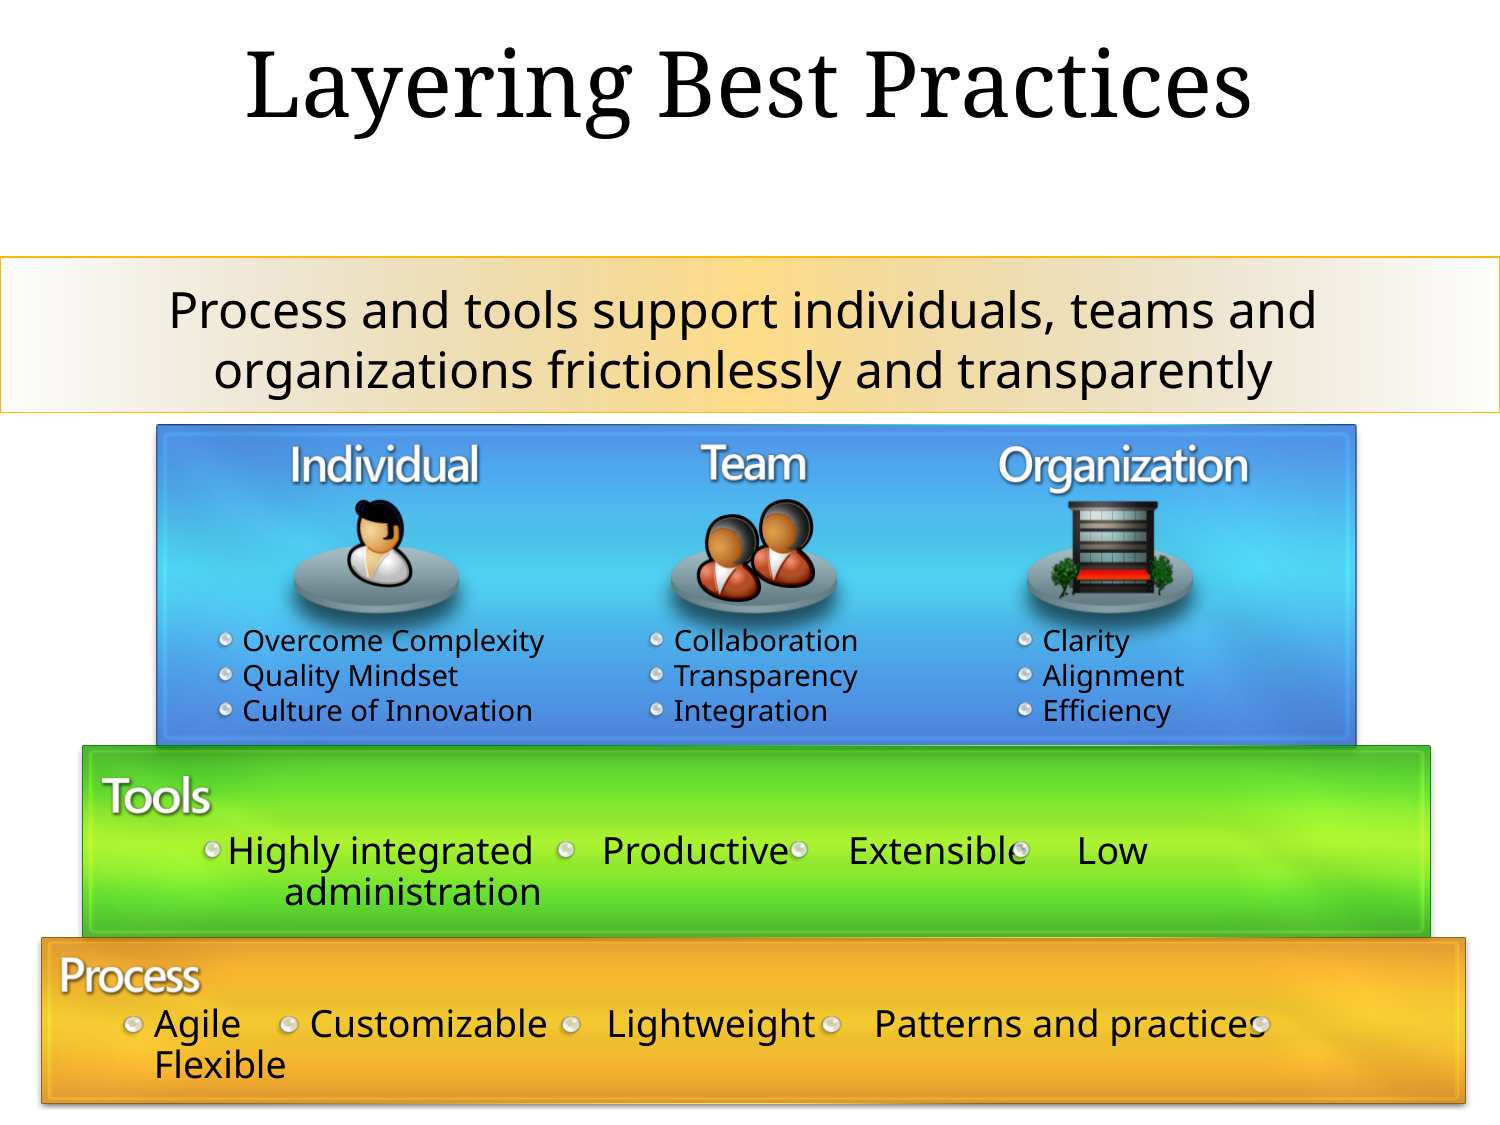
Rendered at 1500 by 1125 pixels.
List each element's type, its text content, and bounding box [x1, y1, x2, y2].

picture [149, 424, 1363, 745]
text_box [35, 937, 1474, 1111]
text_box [199, 442, 573, 736]
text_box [997, 442, 1252, 736]
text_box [630, 442, 878, 736]
text_box Process and tools support individuals, teams and organizations frictionlessly and transparently [62, 270, 1425, 406]
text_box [76, 745, 1438, 935]
text_box Layering Best Practices [62, 38, 1438, 138]
text_box [0, 257, 1500, 413]
